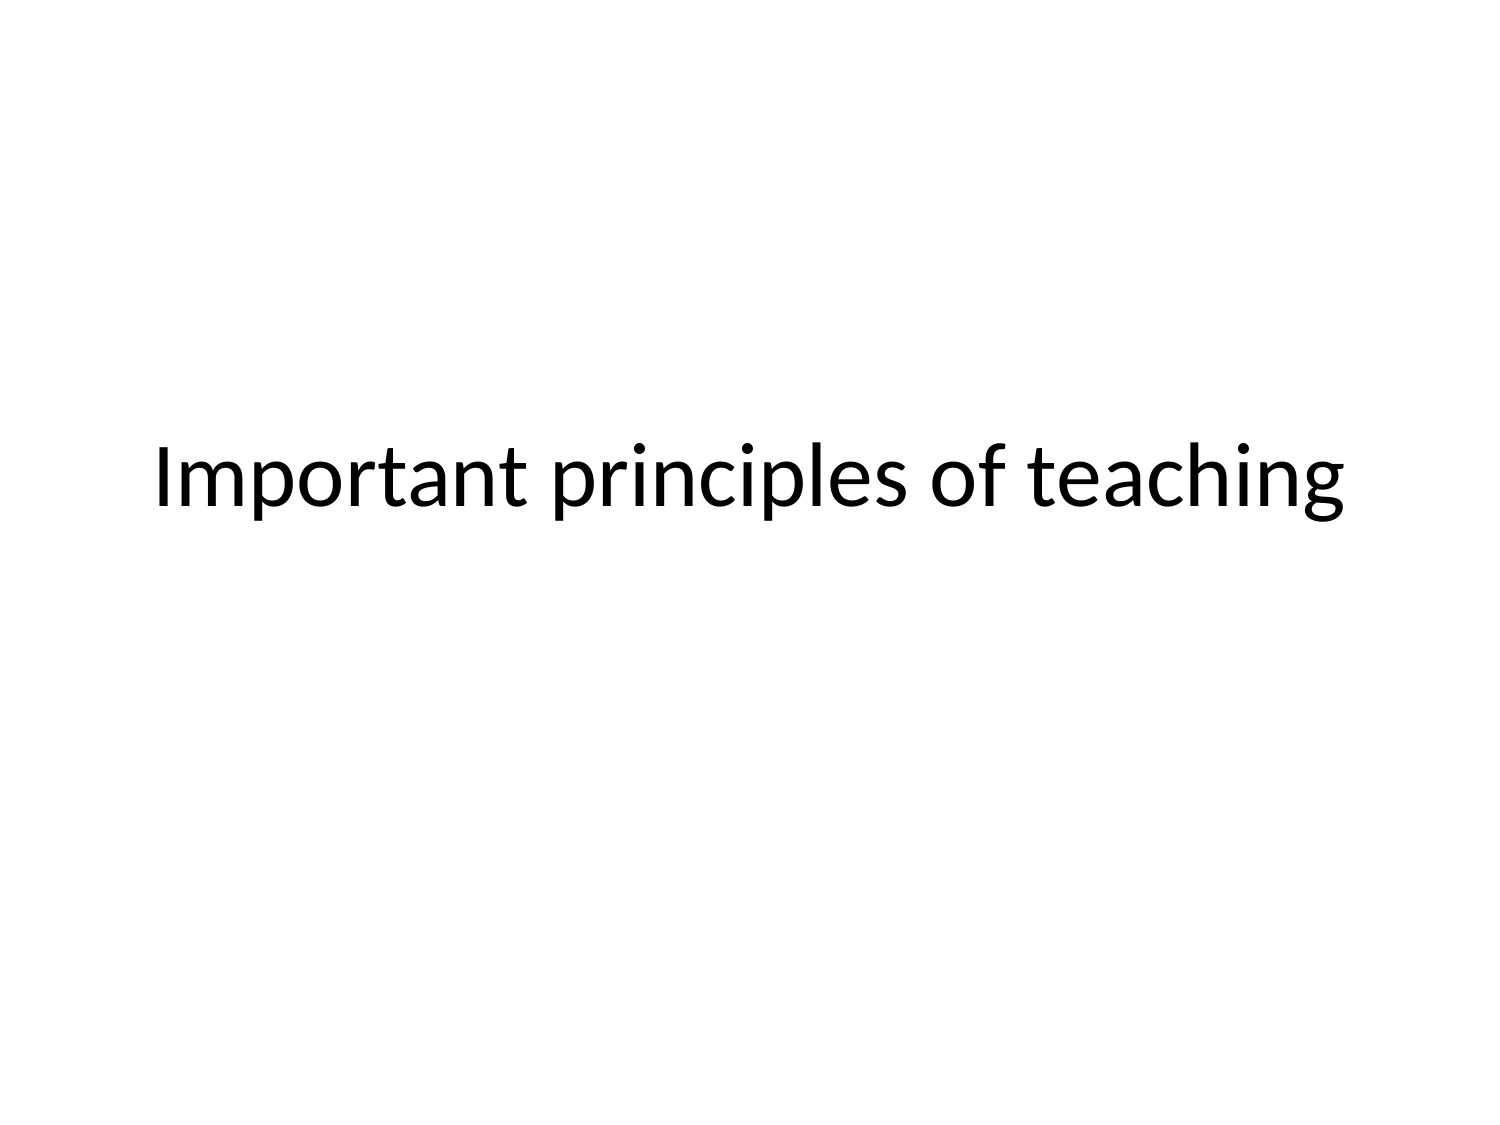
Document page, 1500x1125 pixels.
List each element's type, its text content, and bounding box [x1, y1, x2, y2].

title Important principles of teaching [112, 349, 1388, 591]
